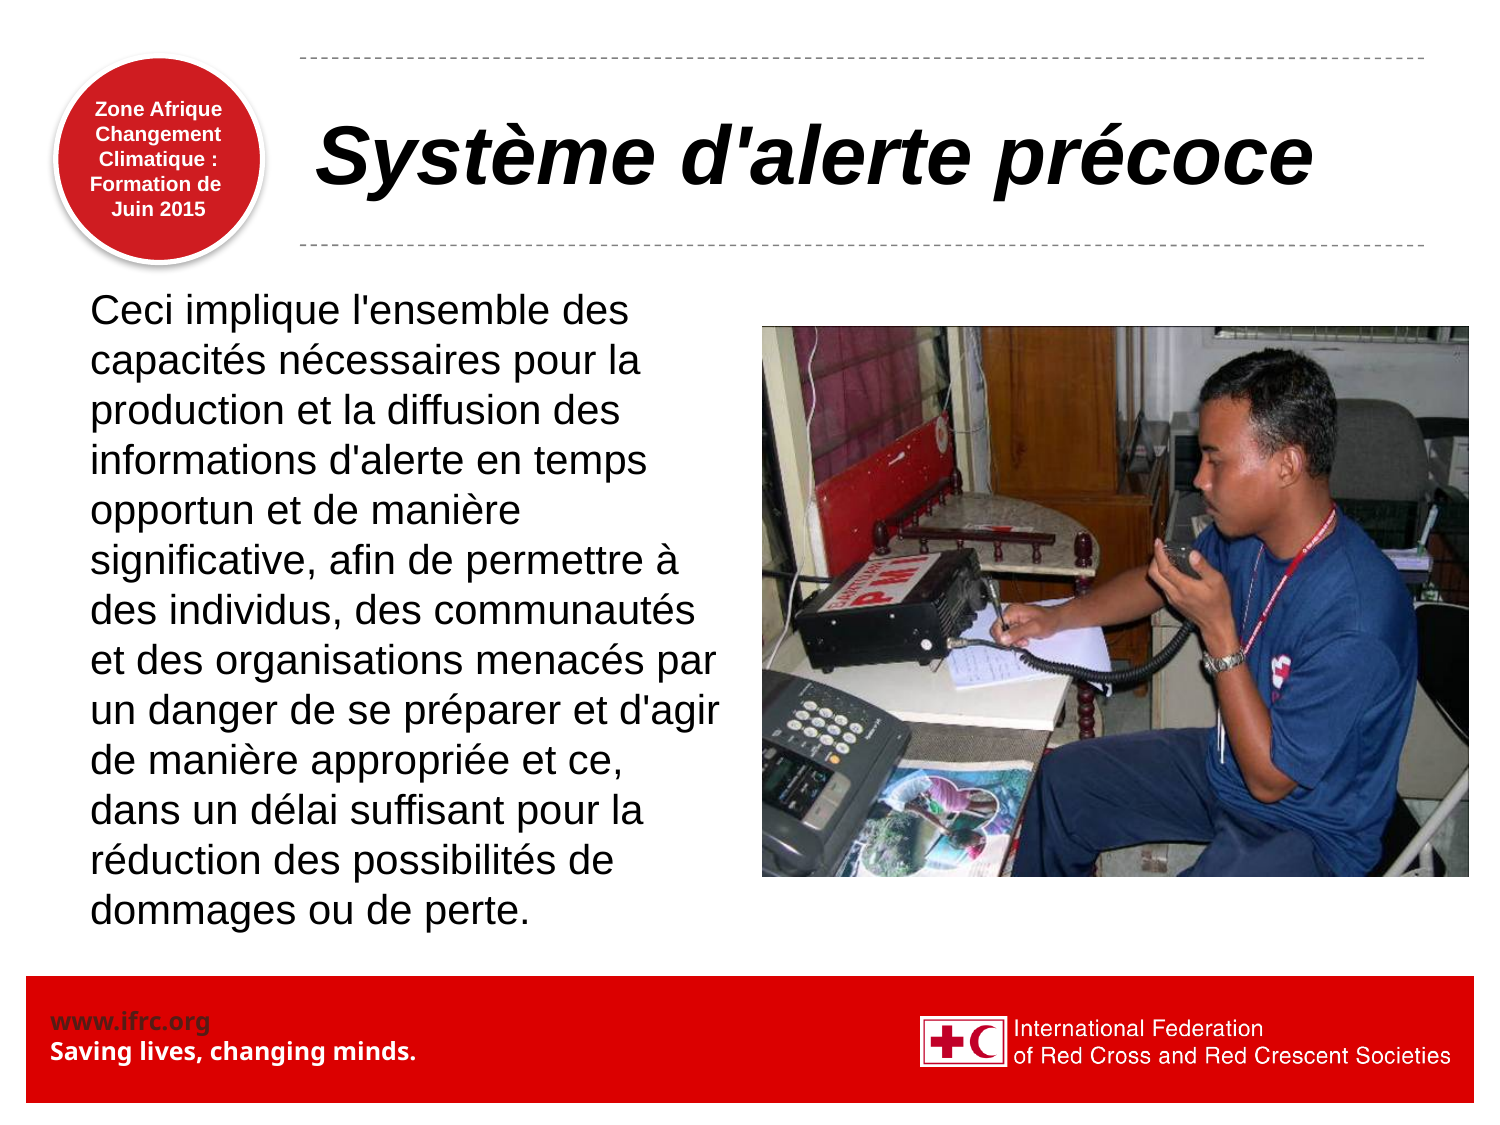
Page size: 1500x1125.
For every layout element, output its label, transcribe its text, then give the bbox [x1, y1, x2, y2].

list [762, 325, 1470, 878]
list Ceci implique l'ensemble des capacités nécessaires pour la production et la diffusion des informations d'alerte en temps opportun et de manière significative, afin de permettre à des individus, des communautés et des organisations menacés par un danger de se préparer et d'agir de manière appropriée et ce, dans un délai suffisant pour la réduction des possibilités de dommages ou de perte. [74, 274, 738, 963]
picture [920, 1016, 1450, 1067]
title Système d'alerte précoce [299, 57, 1426, 246]
